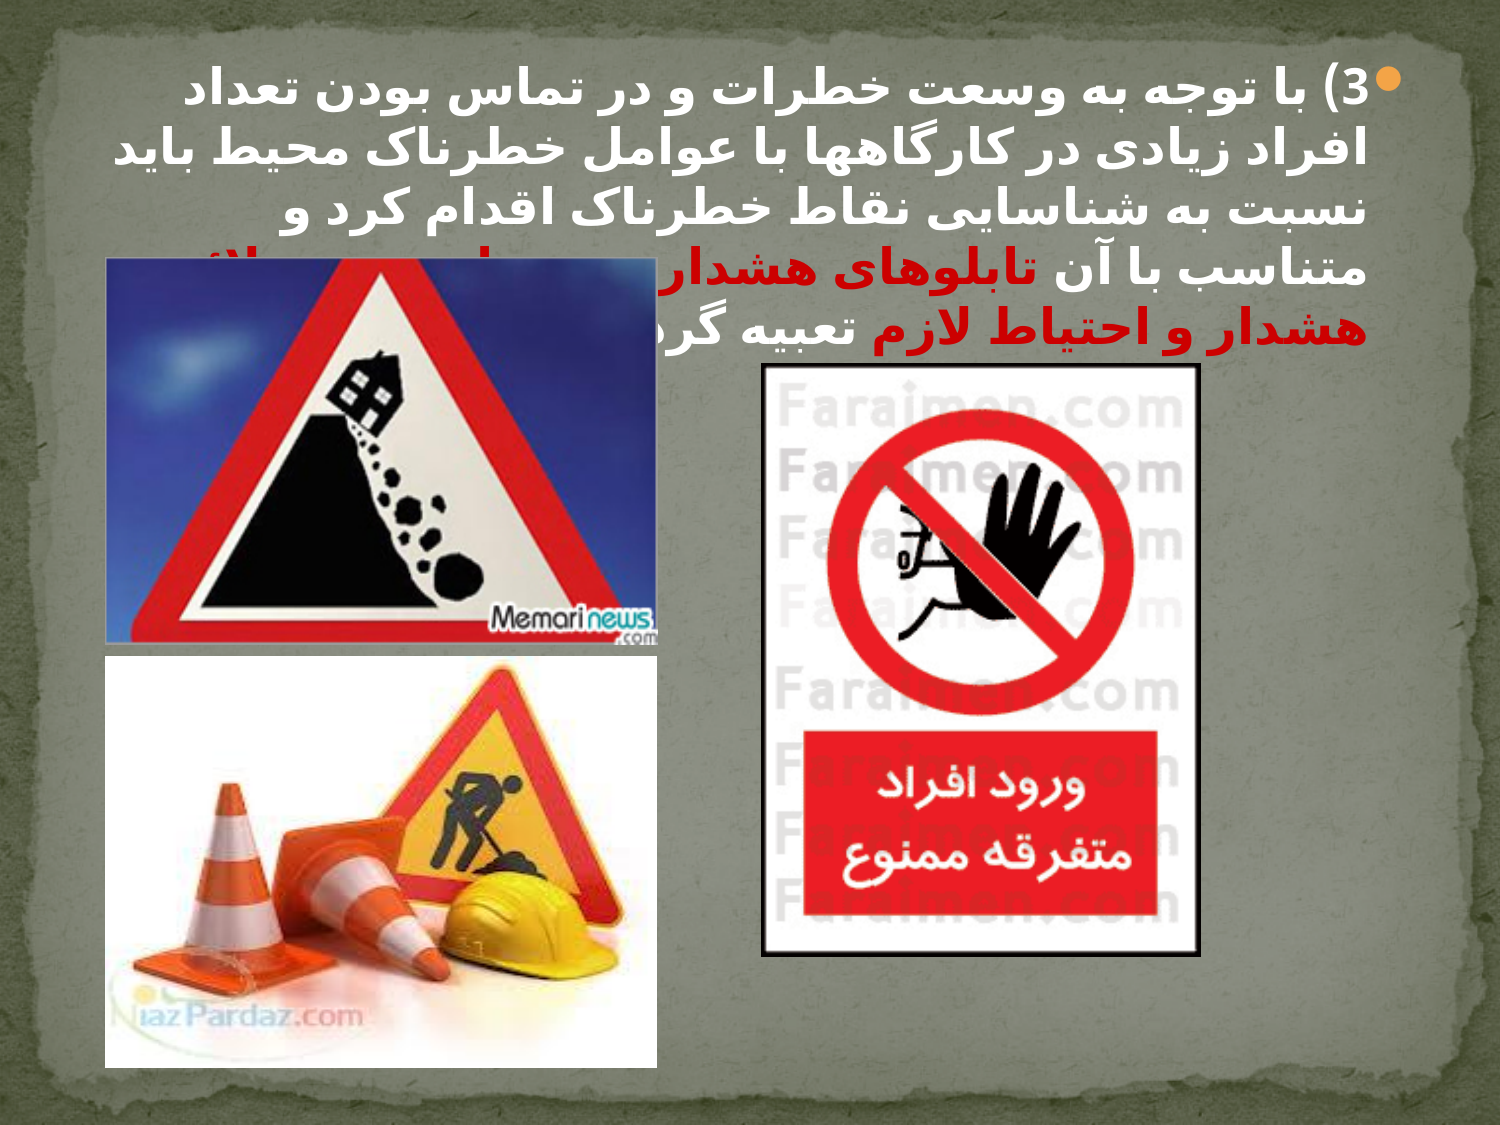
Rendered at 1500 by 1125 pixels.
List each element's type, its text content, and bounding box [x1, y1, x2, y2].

list 3) با توجه به وسعت خطرات و در تماس بودن تعداد افراد زیادی در کارگاهها با عوامل خطرناک محیط باید نسبت به شناسایی نقاط خطرناک اقدام کرد و متناسب با آن تابلوهای هشدار دهنده ایمنی و علائم هشدار و احتیاط لازم تعبیه گردد. [75, 46, 1430, 1125]
picture [105, 257, 658, 645]
picture [105, 656, 657, 1068]
picture [761, 363, 1201, 957]
